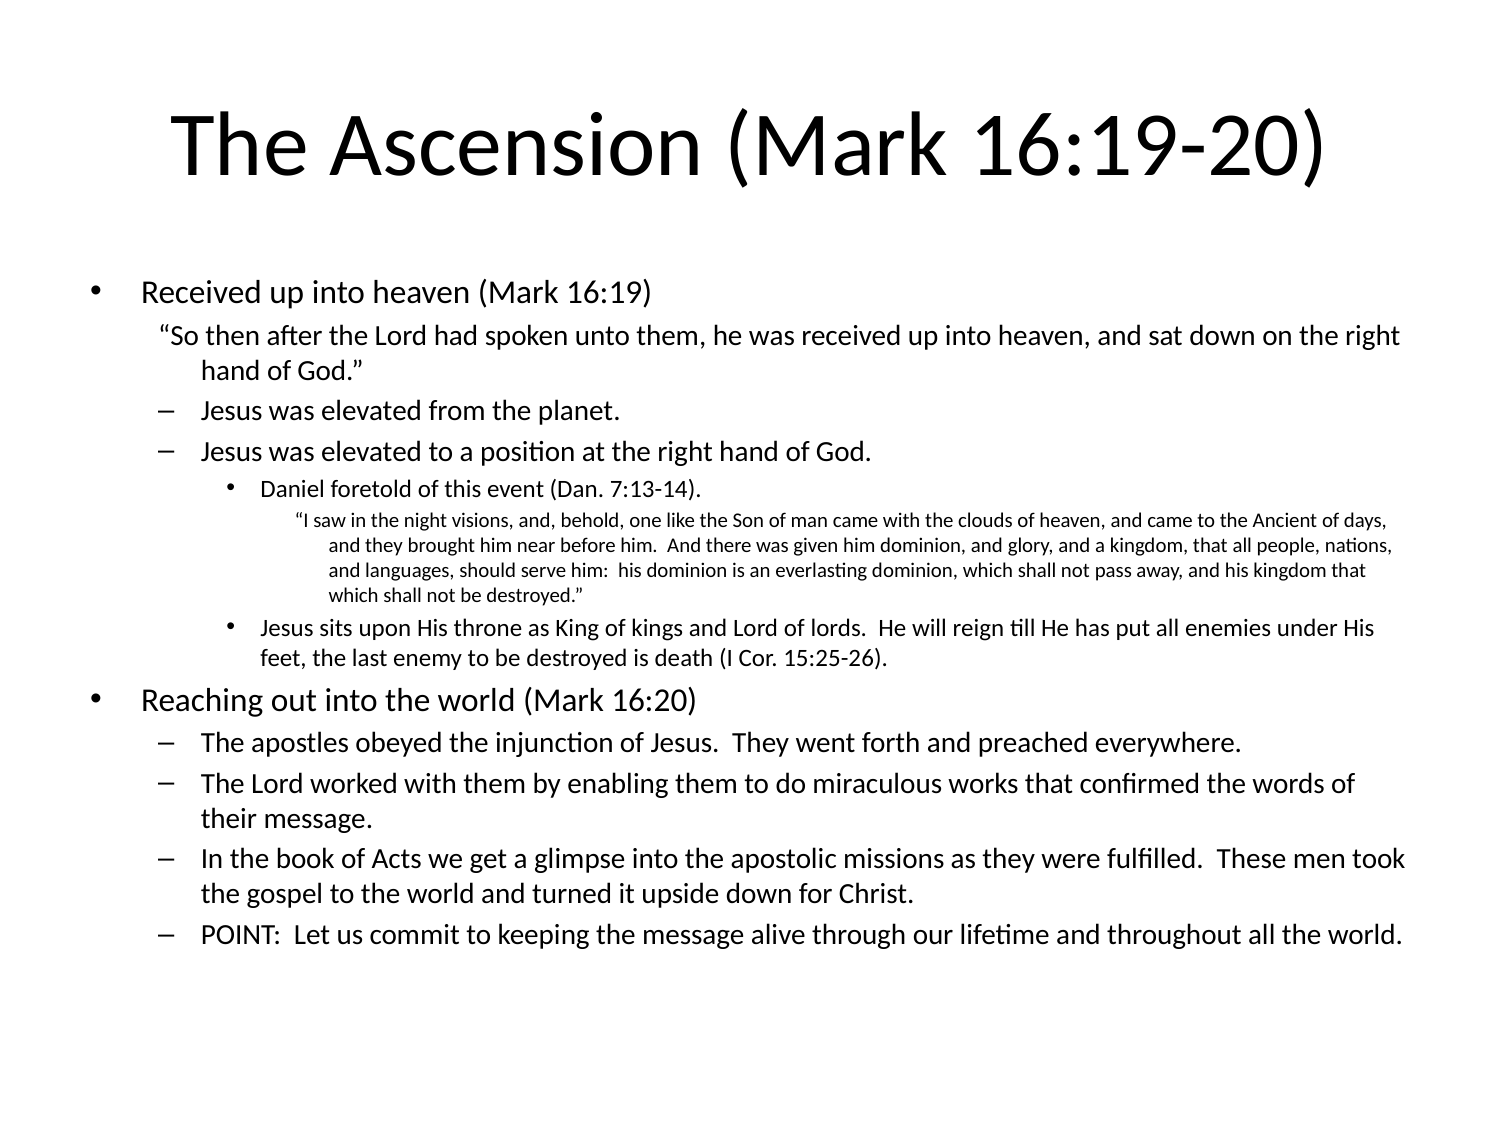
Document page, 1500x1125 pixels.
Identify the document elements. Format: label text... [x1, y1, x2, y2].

title The Ascension (Mark 16:19-20) [75, 45, 1425, 233]
list Received up into heaven (Mark 16:19) “So then after the Lord had spoken unto them, he was received up into heaven, and sat down on the right hand of God.” Jesus was elevated from the planet. Jesus was elevated to a position at the right hand of God. Daniel foretold of this event (Dan. 7:13-14). “I saw in the night visions, and, behold, one like the Son of man came with the clouds of heaven, and came to the Ancient of days, and they brought him near before him. And there was given him dominion, and glory, and a kingdom, that all people, nations, and languages, should serve him: his dominion is an everlasting dominion, which shall not pass away, and his kingdom that which shall not be destroyed.” Jesus sits upon His throne as King of kings and Lord of lords. He will reign till He has put all enemies under His feet, the last enemy to be destroyed is death (I Cor. 15:25-26). Reaching out into the world (Mark 16:20) The apostles obeyed the injunction of Jesus. They went forth and preached everywhere. The Lord worked with them by enabling them to do miraculous works that confirmed the words of their message. In the book of Acts we get a glimpse into the apostolic missions as they were fulfilled. These men took the gospel to the world and turned it upside down for Christ. POINT: Let us commit to keeping the message alive through our lifetime and throughout all the world. [75, 262, 1425, 1005]
